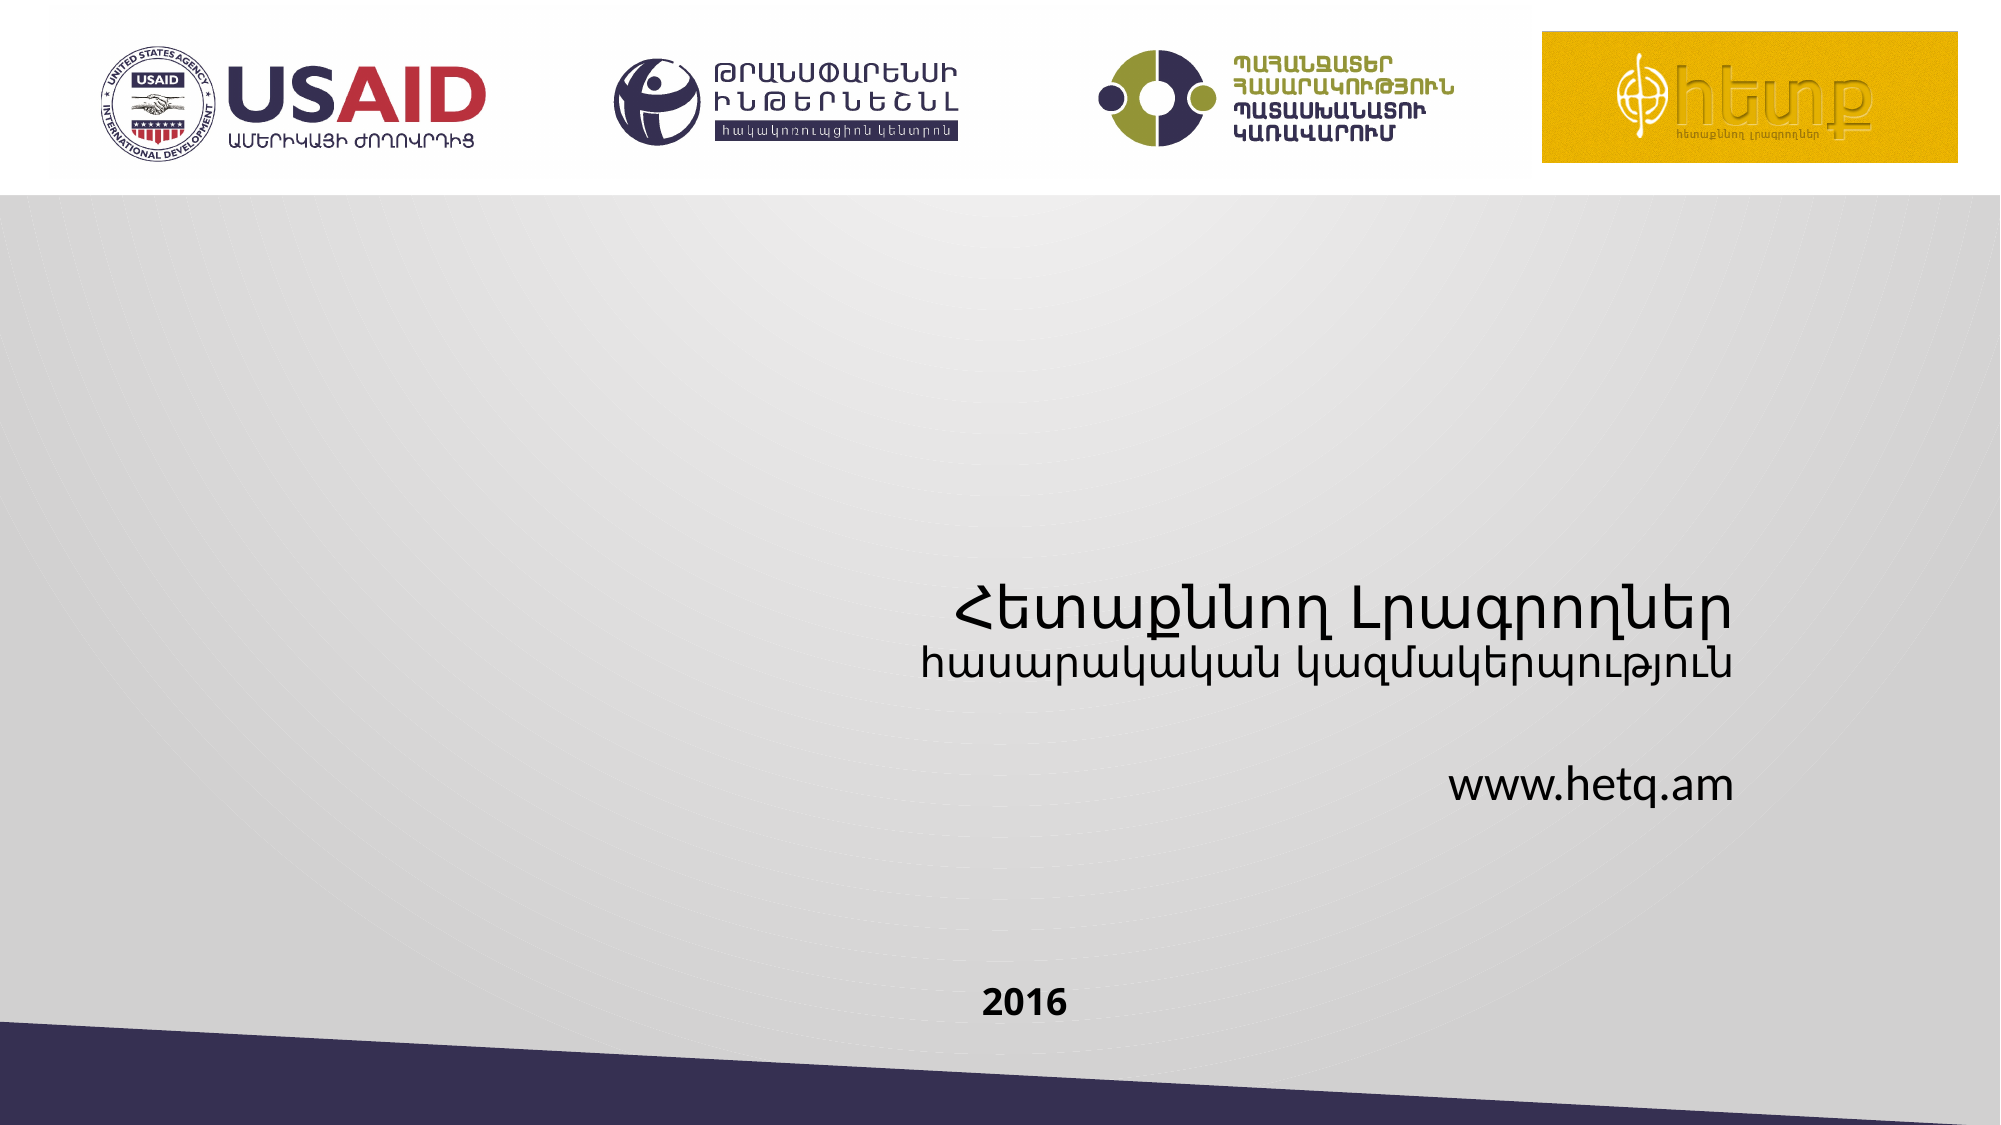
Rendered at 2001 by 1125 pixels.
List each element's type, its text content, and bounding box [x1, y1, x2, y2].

text_box www.hetq.am [249, 749, 1750, 919]
text_box [0, 1021, 1977, 1125]
picture [49, 5, 1532, 179]
text_box Հետաքննող Լրագրողներ հասարակական կազմակերպություն [153, 344, 1750, 694]
text_box [0, 0, 2000, 196]
text_box 2016 [274, 975, 1775, 1059]
picture [1542, 31, 1958, 163]
